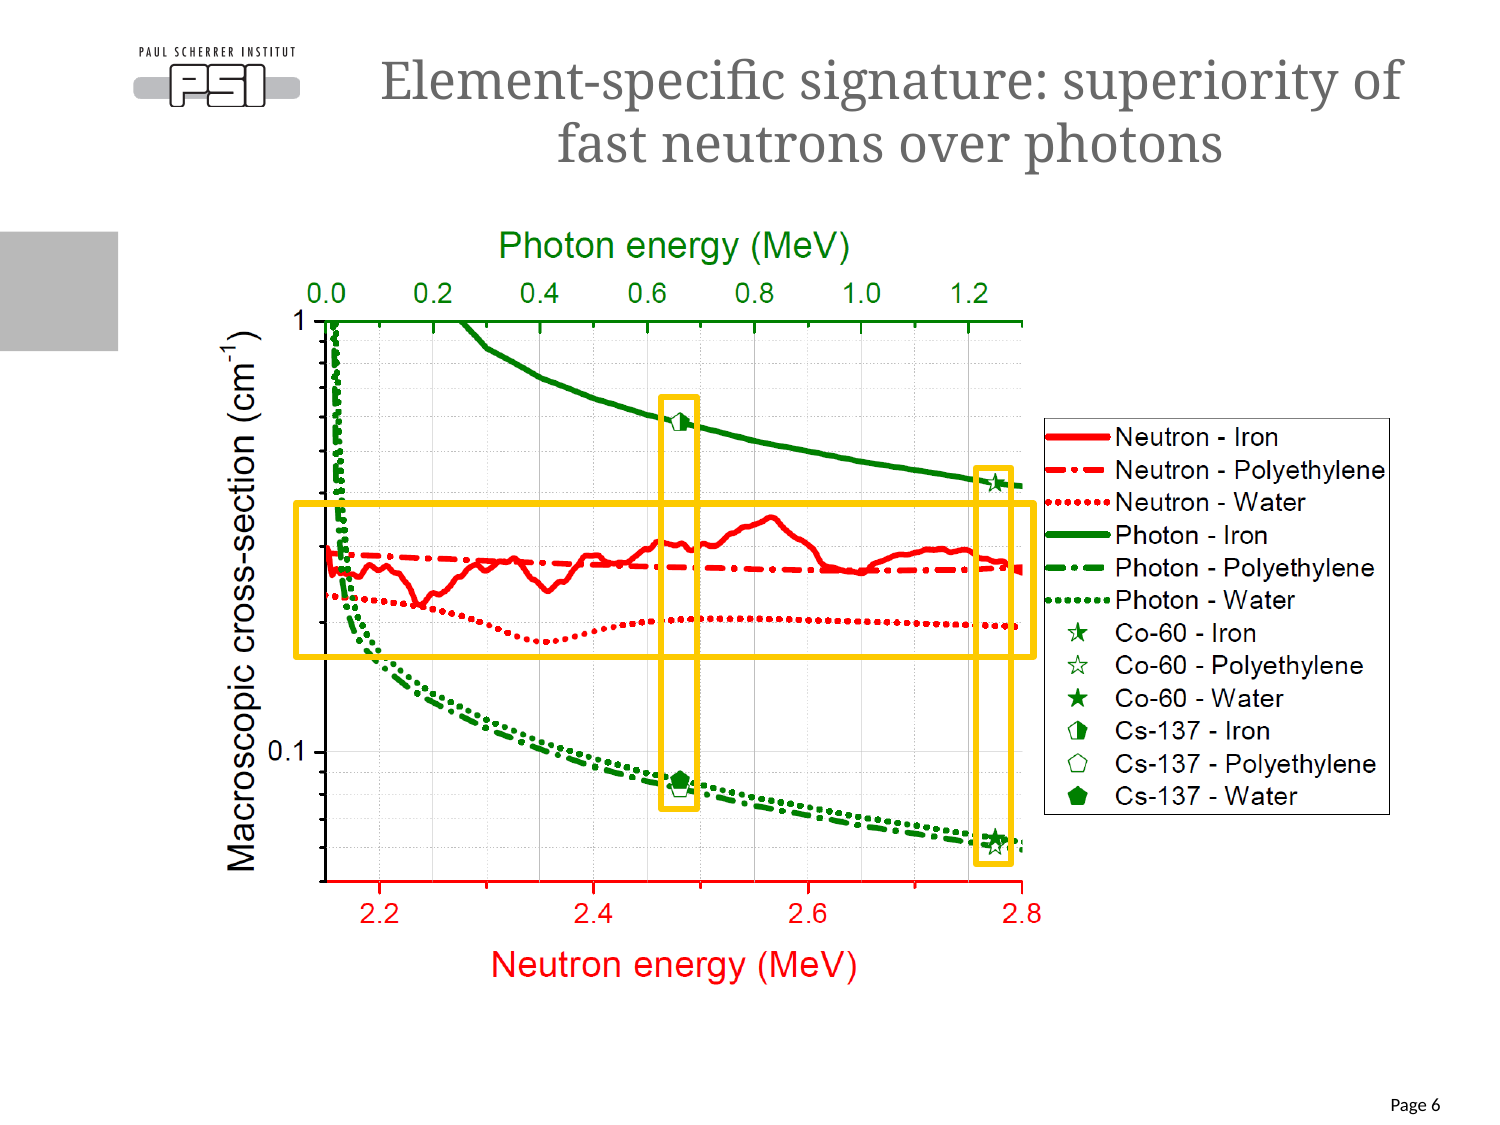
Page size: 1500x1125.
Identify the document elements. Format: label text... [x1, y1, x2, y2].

slide_number Page 6 [1346, 1092, 1441, 1125]
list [212, 219, 1400, 988]
title Element-specific signature: superiority of fast neutrons over photons [340, 47, 1442, 132]
